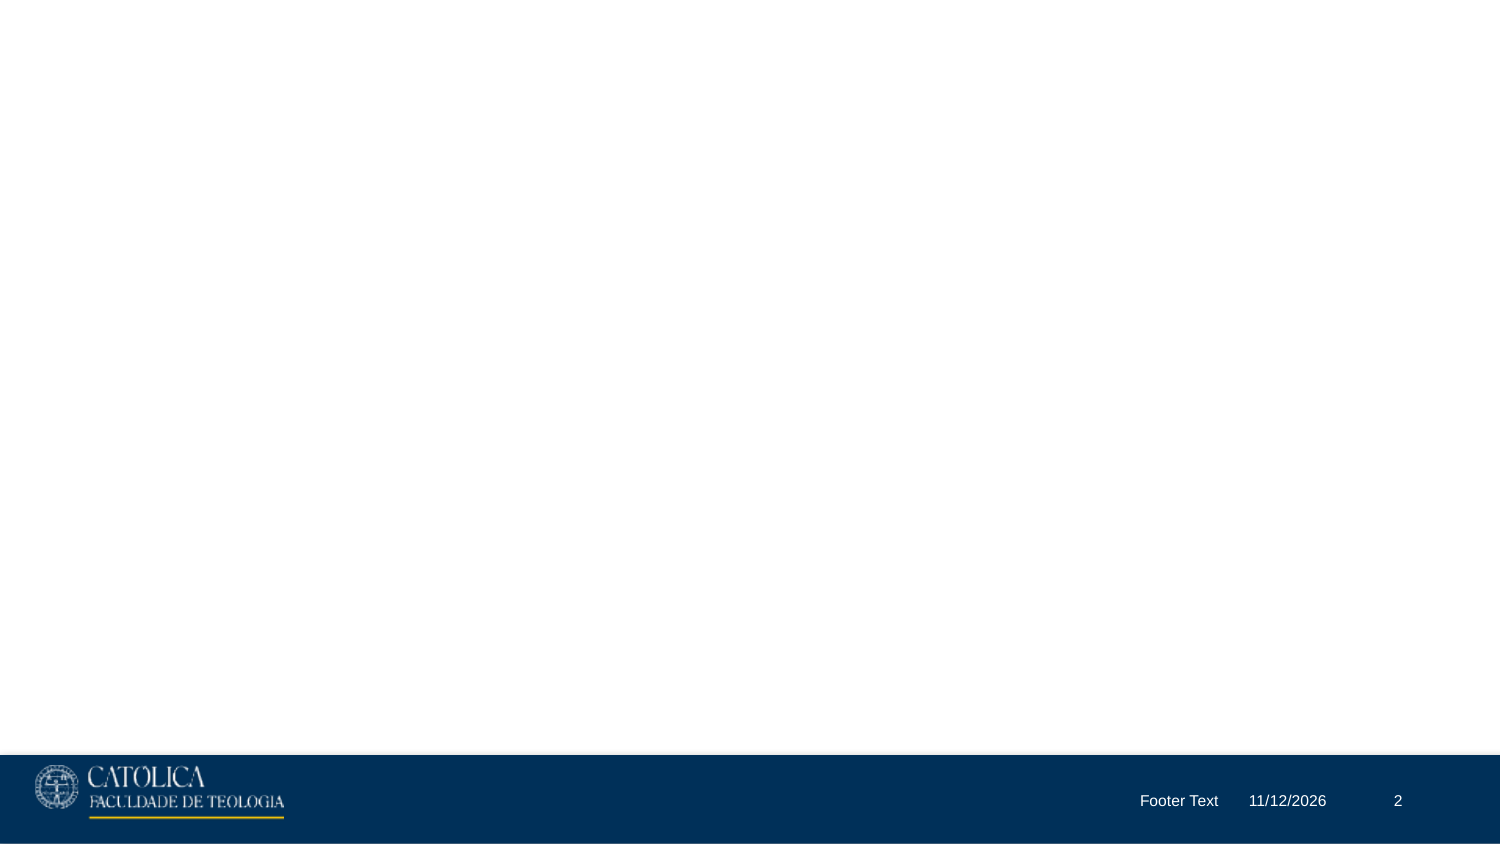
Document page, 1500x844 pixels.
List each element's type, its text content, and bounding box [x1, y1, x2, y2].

picture [35, 765, 284, 823]
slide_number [1232, 786, 1327, 814]
slide_number 2 [1343, 786, 1403, 814]
footer Footer Text [831, 786, 1219, 814]
